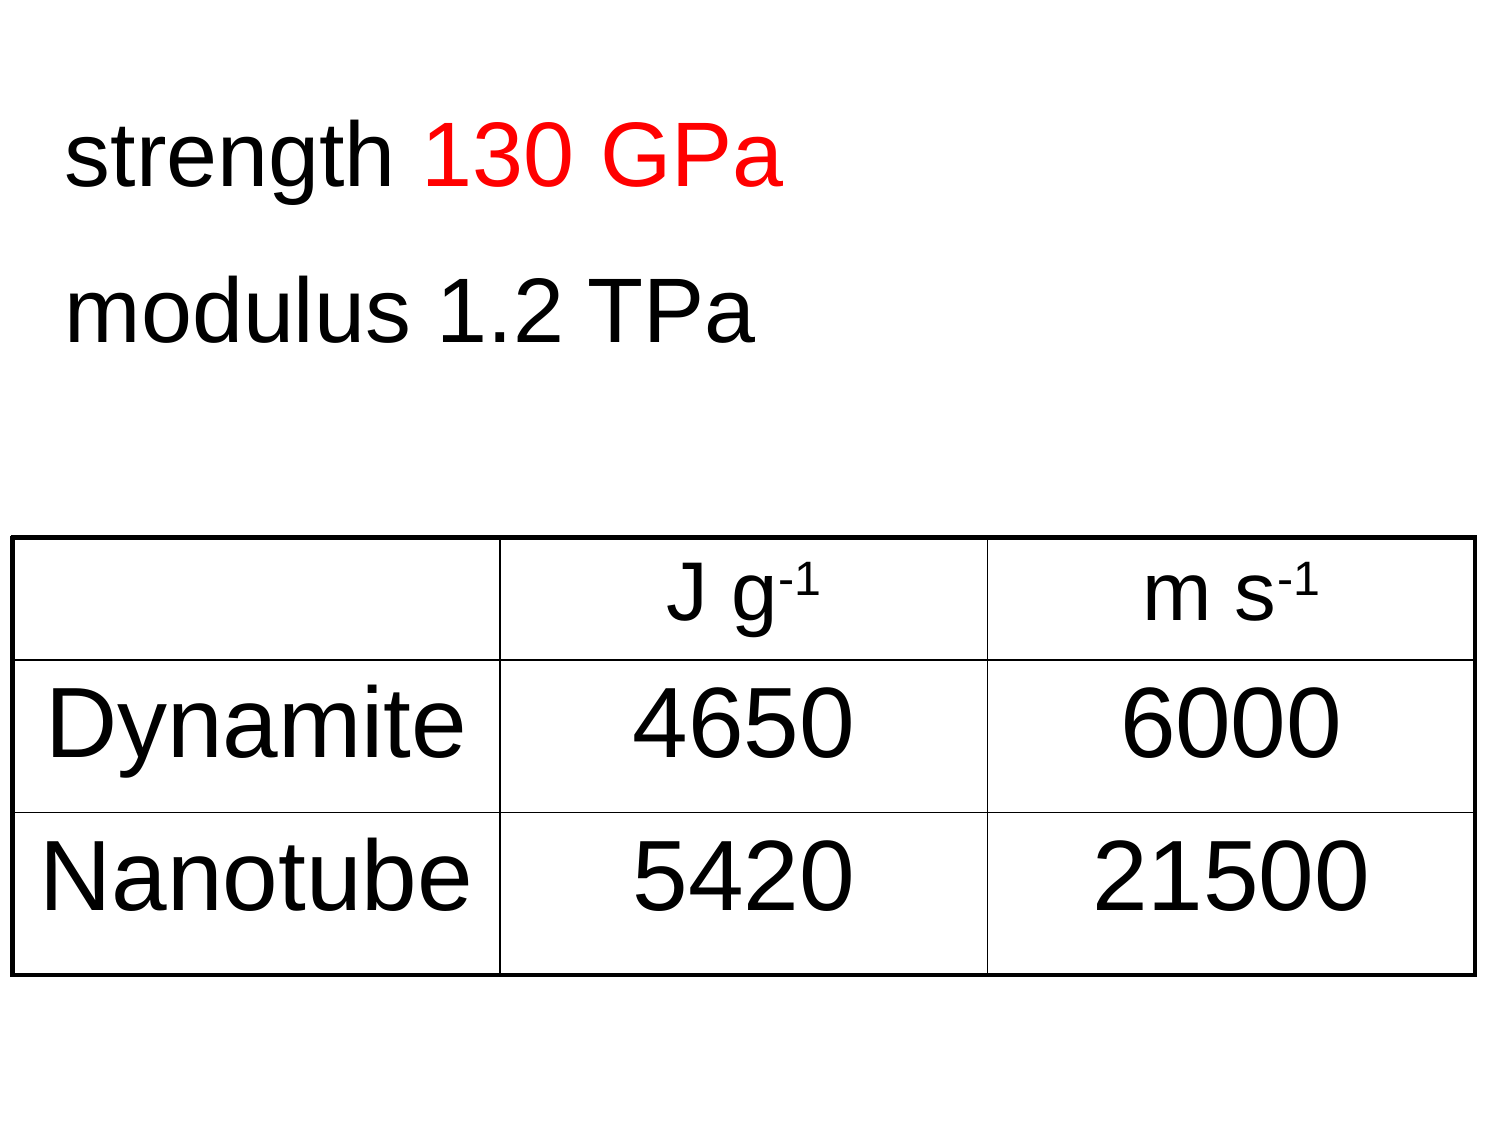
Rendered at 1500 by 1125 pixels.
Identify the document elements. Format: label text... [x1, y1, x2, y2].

table_header J g-1 [501, 540, 987, 659]
table_cell Nanotube [15, 813, 499, 973]
table_header m s-1 [988, 540, 1473, 659]
text_box strength 130 GPa modulus 1.2 TPa [50, 87, 838, 368]
table_cell 6000 [988, 661, 1473, 812]
table_cell 5420 [501, 813, 987, 973]
table_cell Dynamite [15, 661, 499, 812]
table_cell 4650 [501, 661, 987, 812]
table_header [15, 540, 499, 659]
table_cell 21500 [988, 813, 1473, 973]
